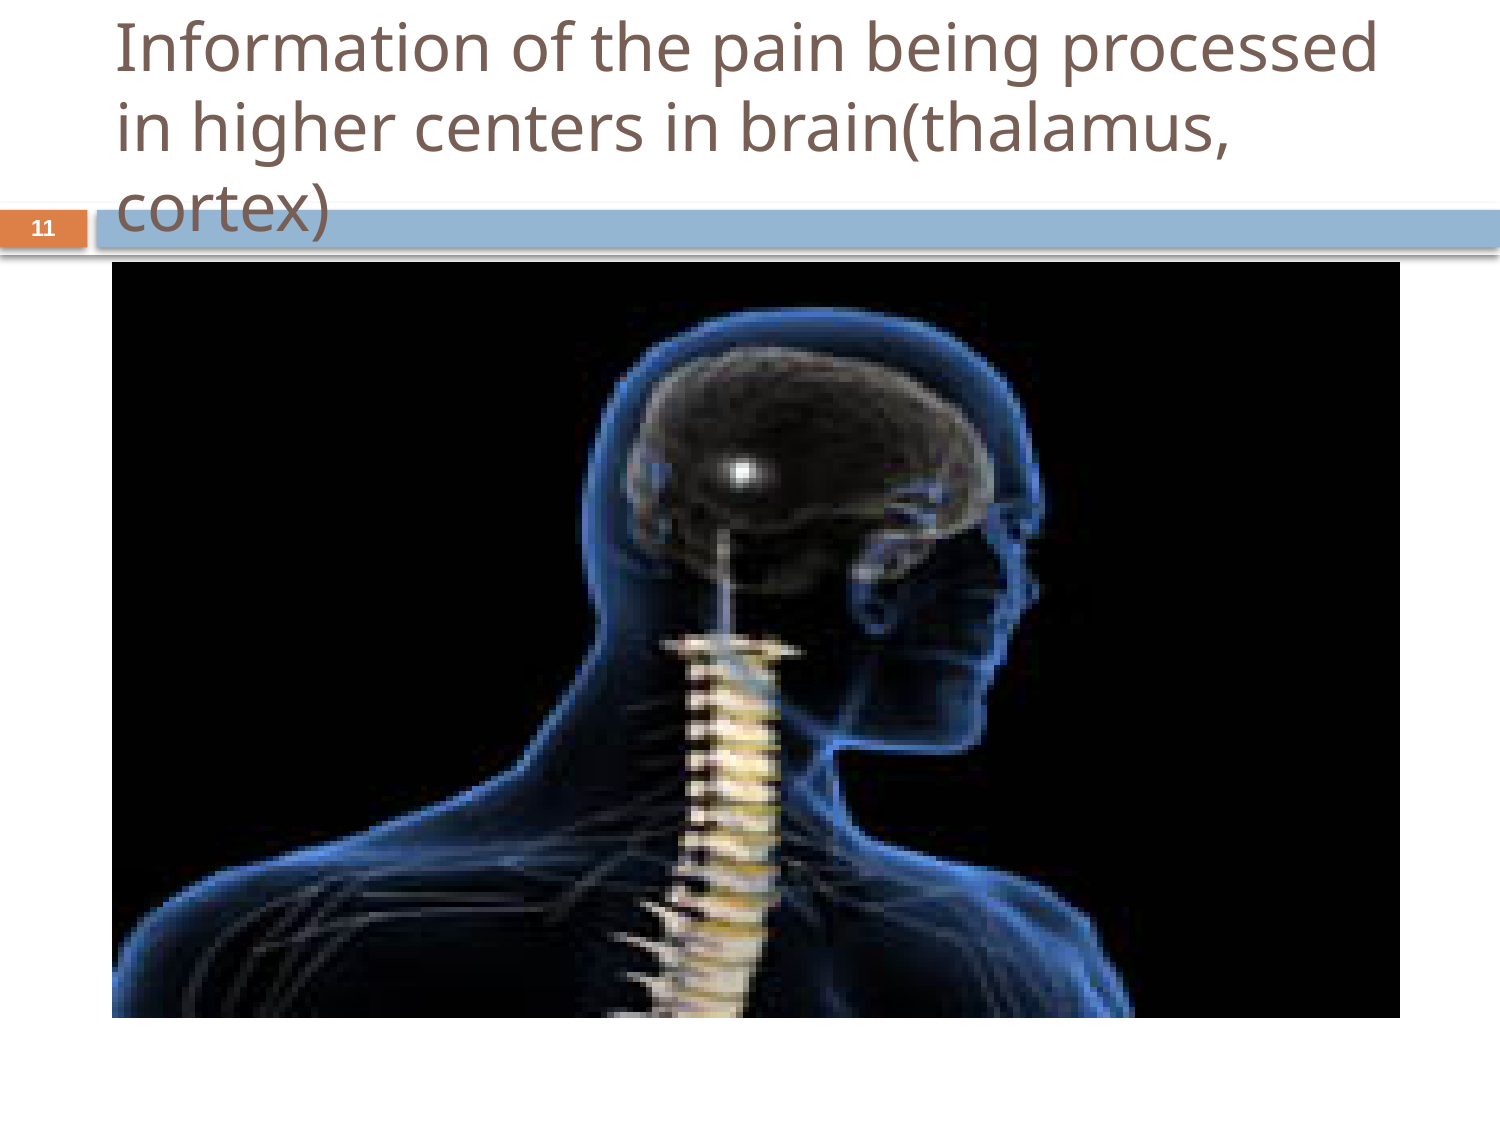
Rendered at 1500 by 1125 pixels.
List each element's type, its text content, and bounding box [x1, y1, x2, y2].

title Information of the pain being processed in higher centers in brain(thalamus, cortex) [100, 37, 1439, 213]
slide_number 11 [0, 208, 88, 249]
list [112, 262, 1401, 1019]
